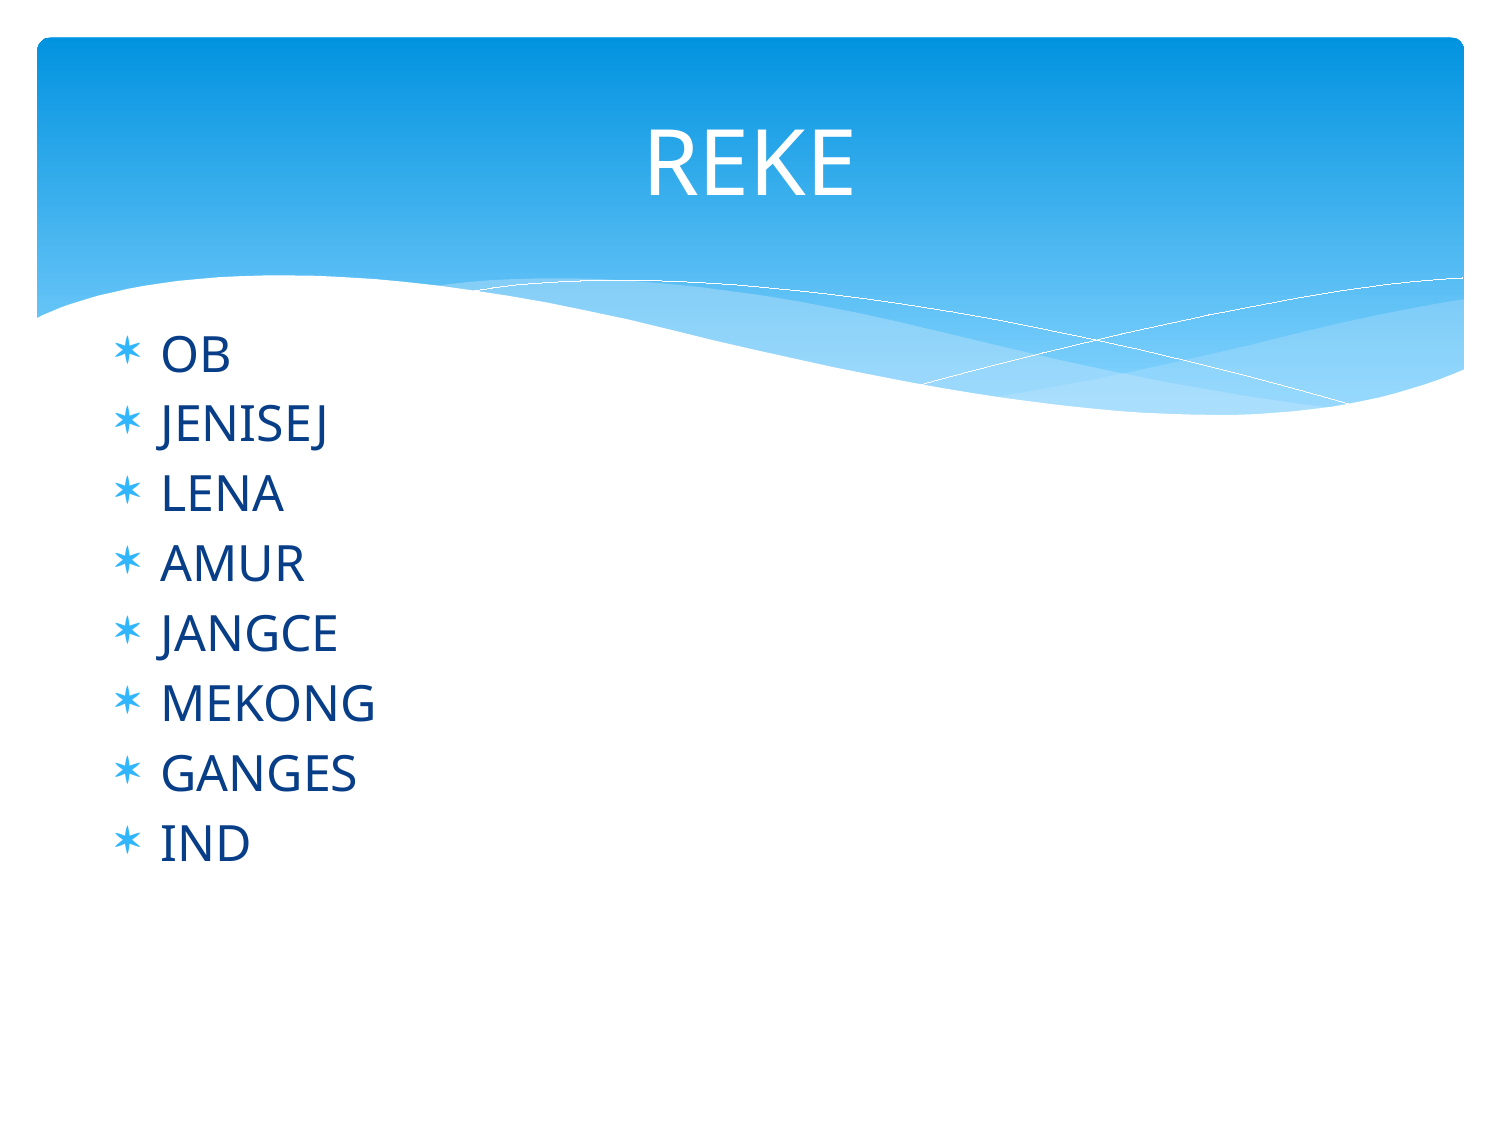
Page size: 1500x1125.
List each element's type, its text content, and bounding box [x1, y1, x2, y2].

title REKE [75, 55, 1425, 261]
list OB JENISEJ LENA AMUR JANGCE MEKONG GANGES IND [100, 314, 1359, 1005]
